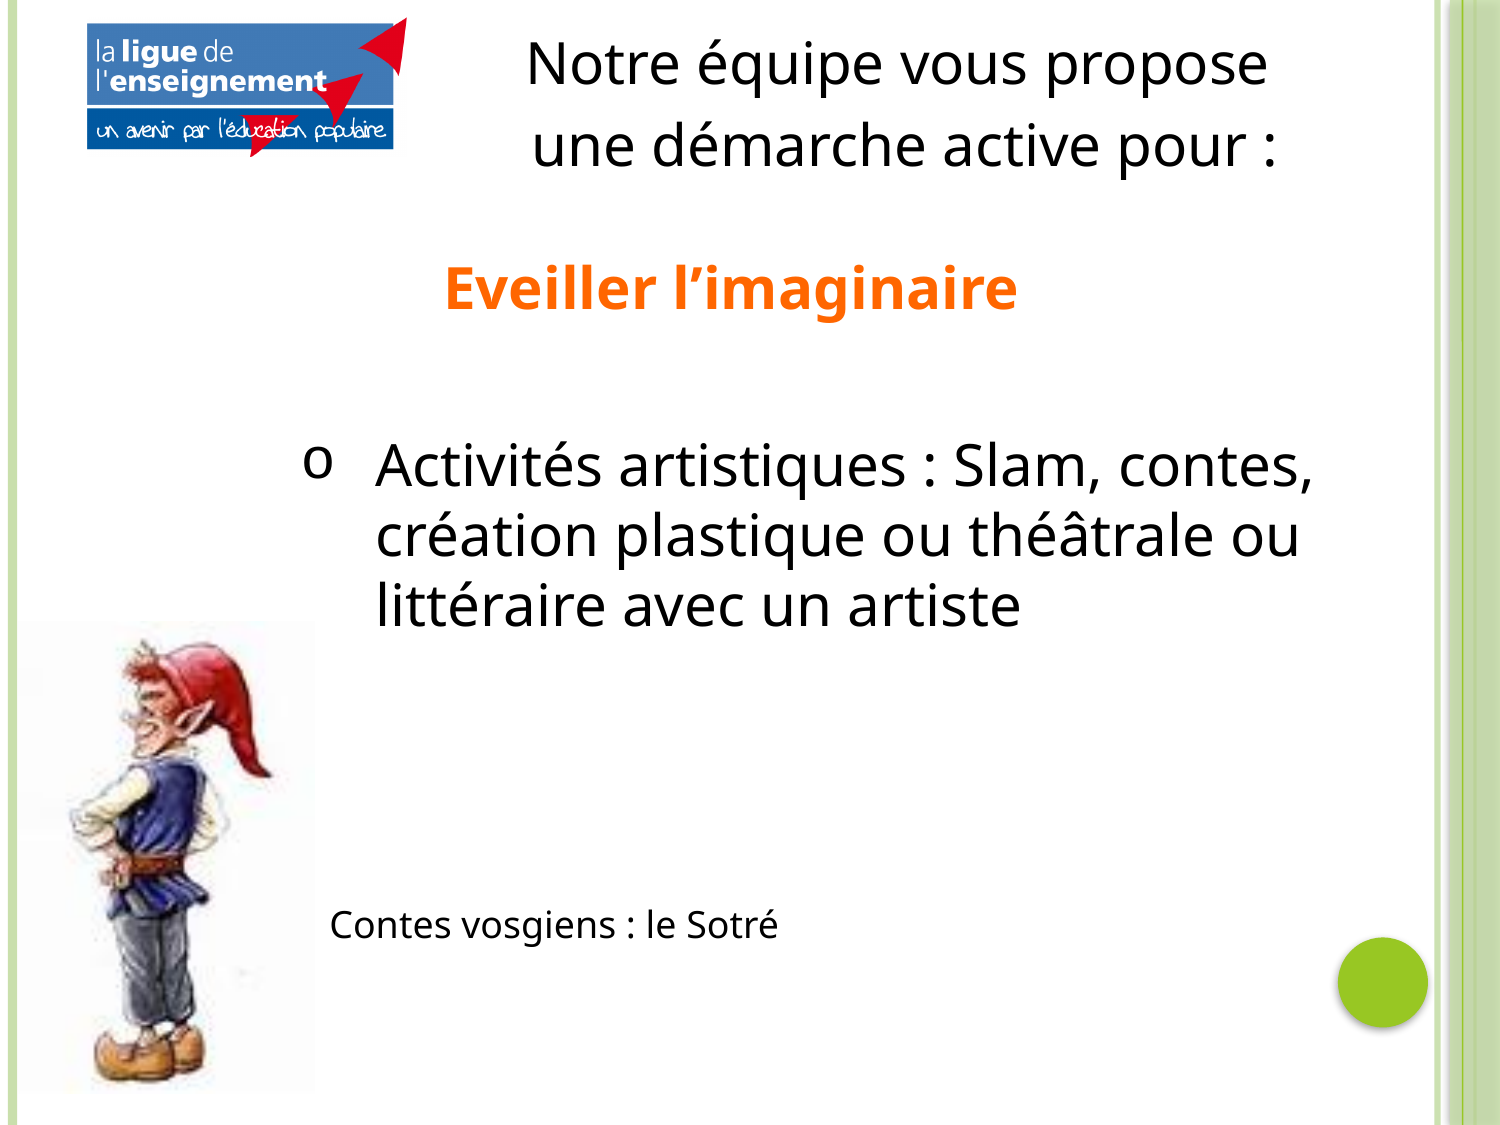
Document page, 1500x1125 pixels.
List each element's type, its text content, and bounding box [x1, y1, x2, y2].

text_box Eveiller l’imaginaire [46, 243, 1417, 399]
text_box Contes vosgiens : le Sotré [322, 893, 1046, 953]
text_box Activités artistiques : Slam, contes, création plastique ou théâtrale ou littéraire avec un artiste [135, 420, 1386, 646]
list Notre équipe vous propose une démarche active pour : [410, 18, 1400, 197]
picture [17, 620, 316, 1095]
picture [86, 16, 407, 157]
